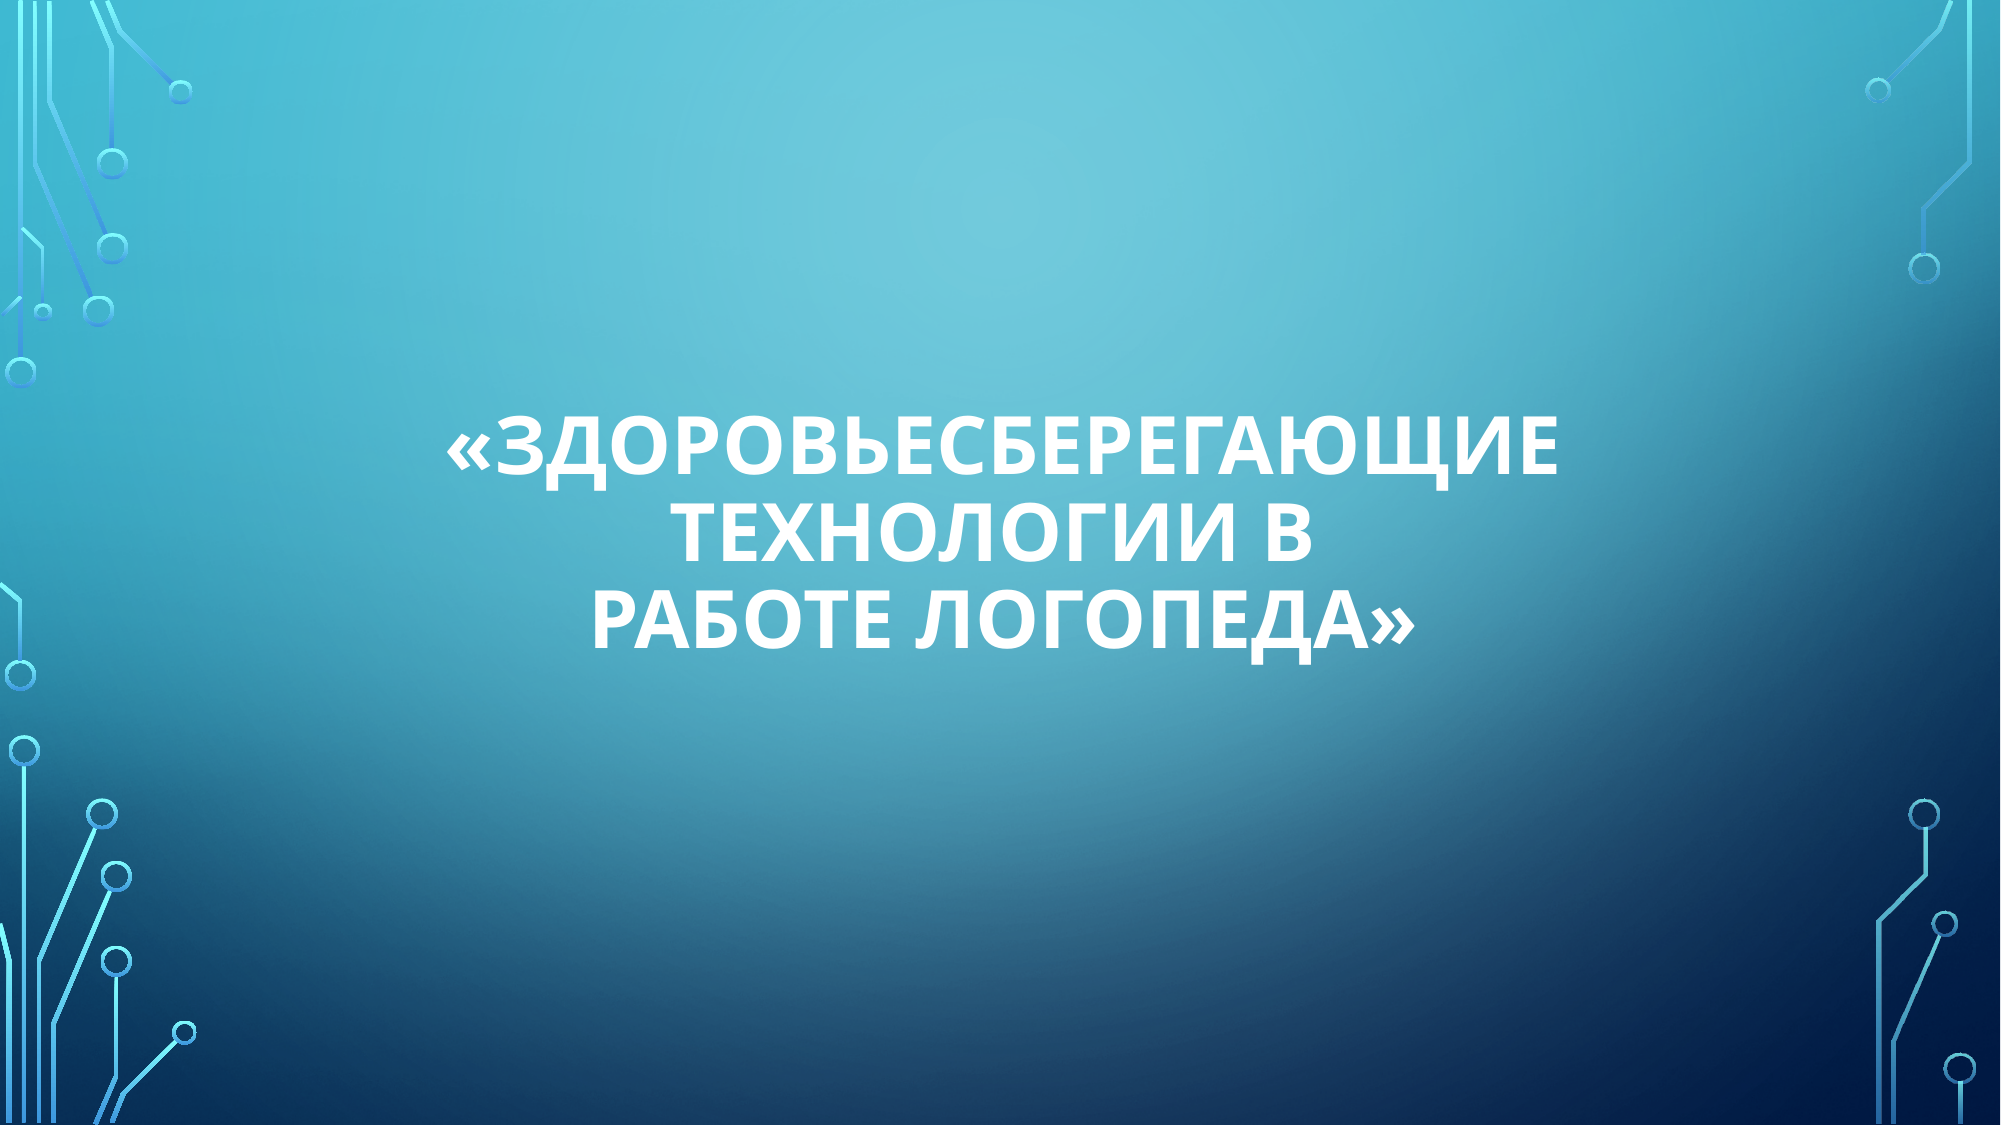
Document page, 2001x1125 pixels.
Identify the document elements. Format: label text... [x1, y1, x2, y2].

title «Здоровьесберегающие технологии в работе логопеда» [253, 278, 1754, 782]
